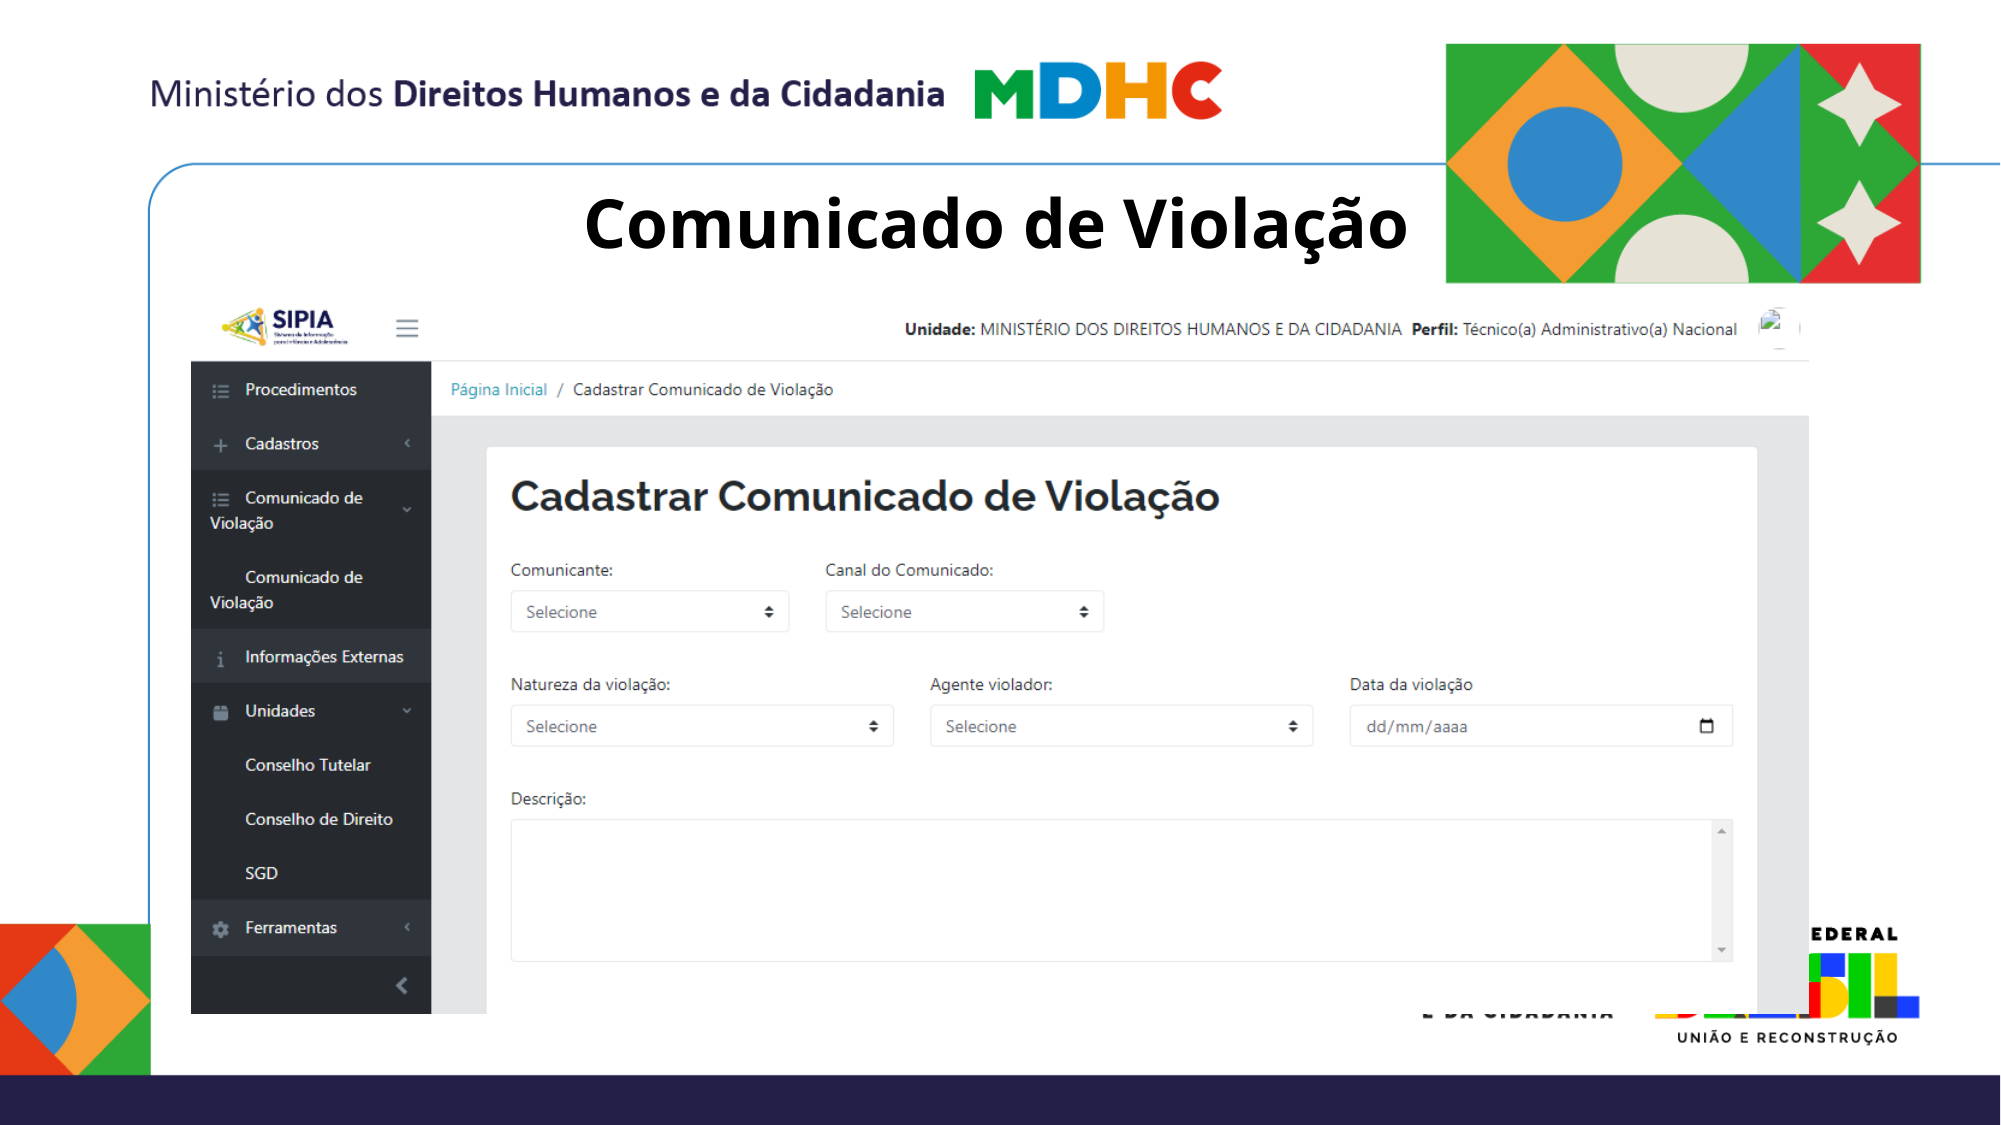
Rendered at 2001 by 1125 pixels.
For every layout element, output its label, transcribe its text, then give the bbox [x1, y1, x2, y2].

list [191, 299, 1809, 1014]
title Comunicado de Violação [568, 172, 1432, 282]
picture [0, 0, 2001, 1125]
